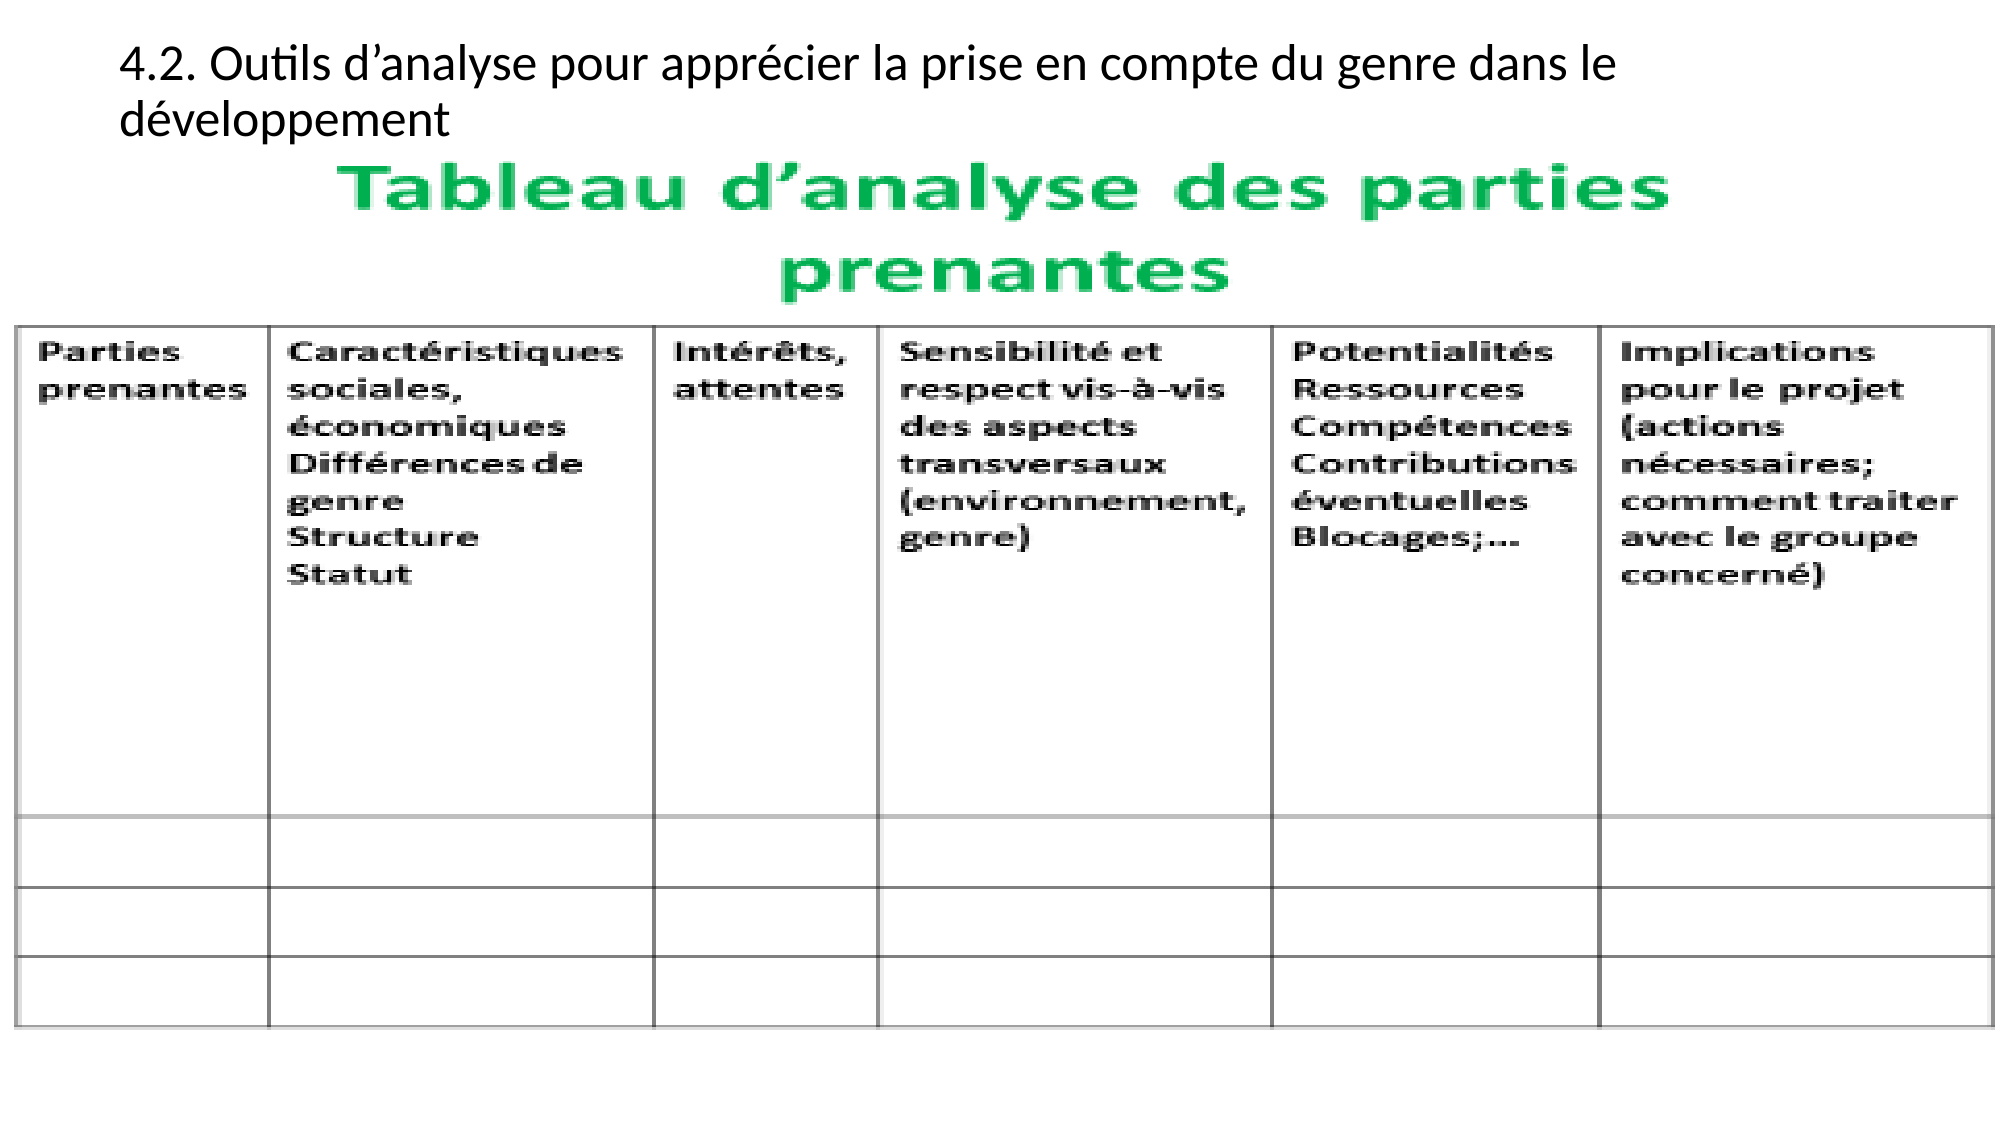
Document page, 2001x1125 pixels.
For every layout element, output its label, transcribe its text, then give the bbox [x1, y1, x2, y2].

picture [10, 156, 2000, 1082]
list 4.2. Outils d’analyse pour apprécier la prise en compte du genre dans le développement [104, 28, 1830, 156]
